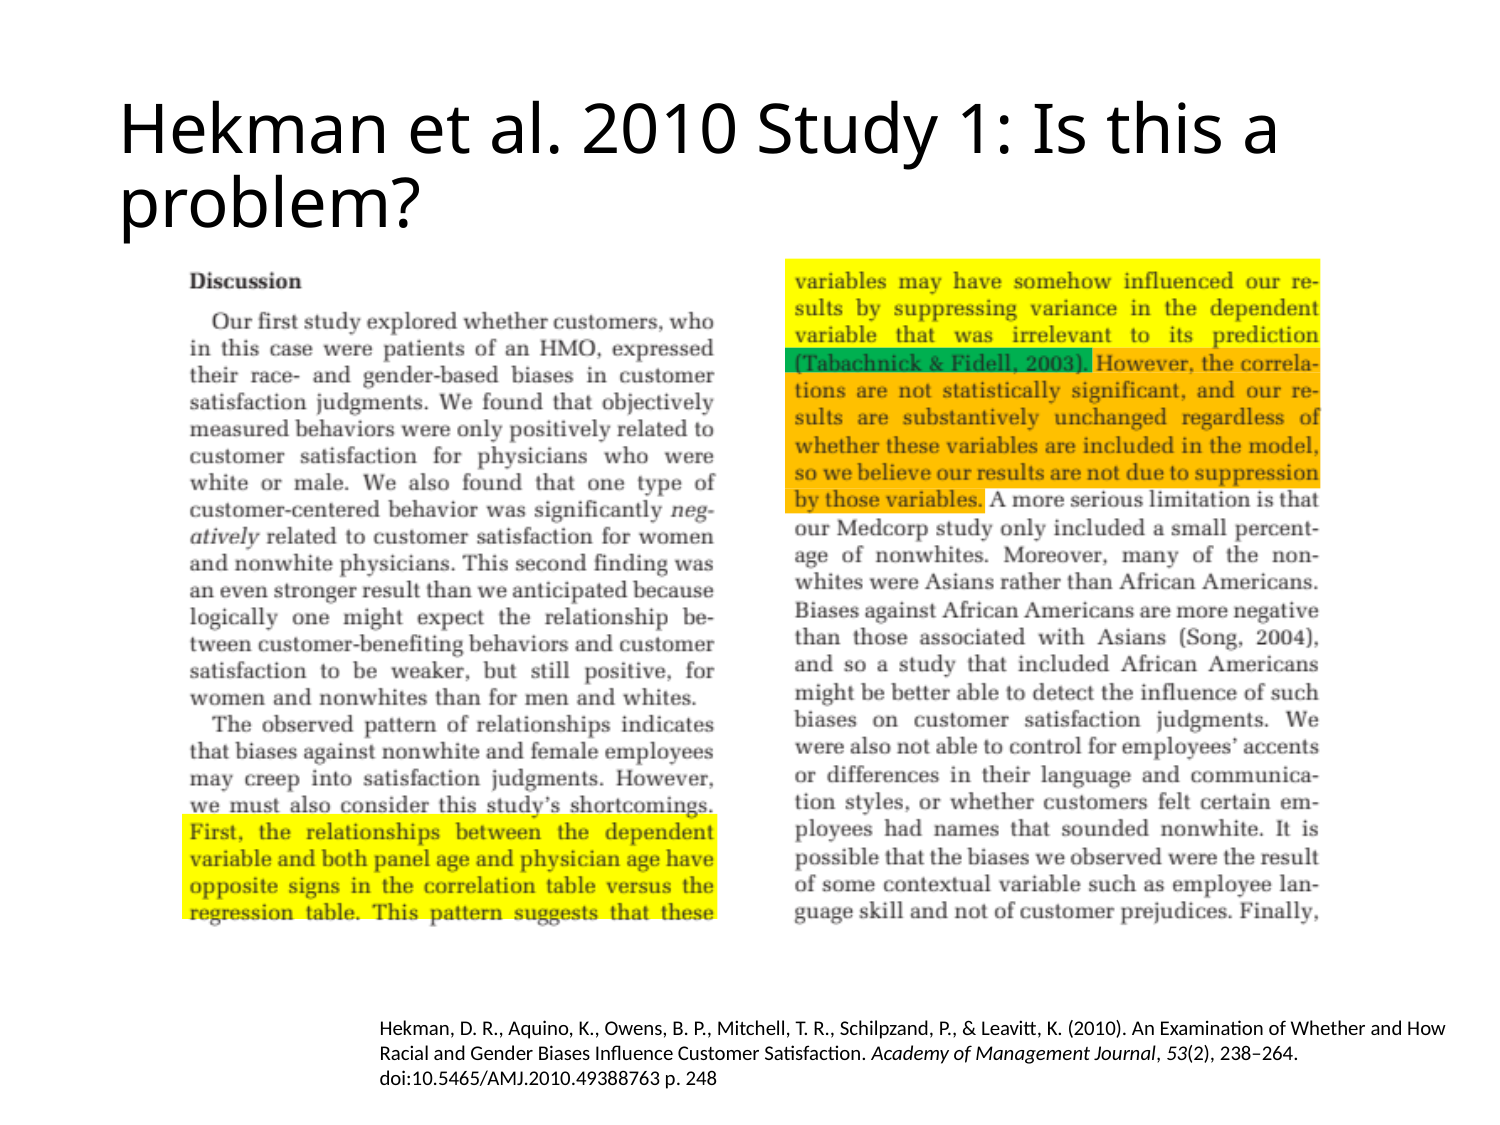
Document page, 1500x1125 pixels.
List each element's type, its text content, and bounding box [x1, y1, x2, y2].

picture [88, 253, 1415, 933]
title Hekman et al. 2010 Study 1: Is this a problem? [103, 59, 1397, 253]
text_box Hekman, D. R., Aquino, K., Owens, B. P., Mitchell, T. R., Schilpzand, P., & Leavitt, K. (2010). An Examination of Whether and How Racial and Gender Biases Influence Customer Satisfaction. Academy of Management Journal, 53(2), 238–264. doi:10.5465/AMJ.2010.49388763 p. 248 [379, 1014, 1500, 1115]
